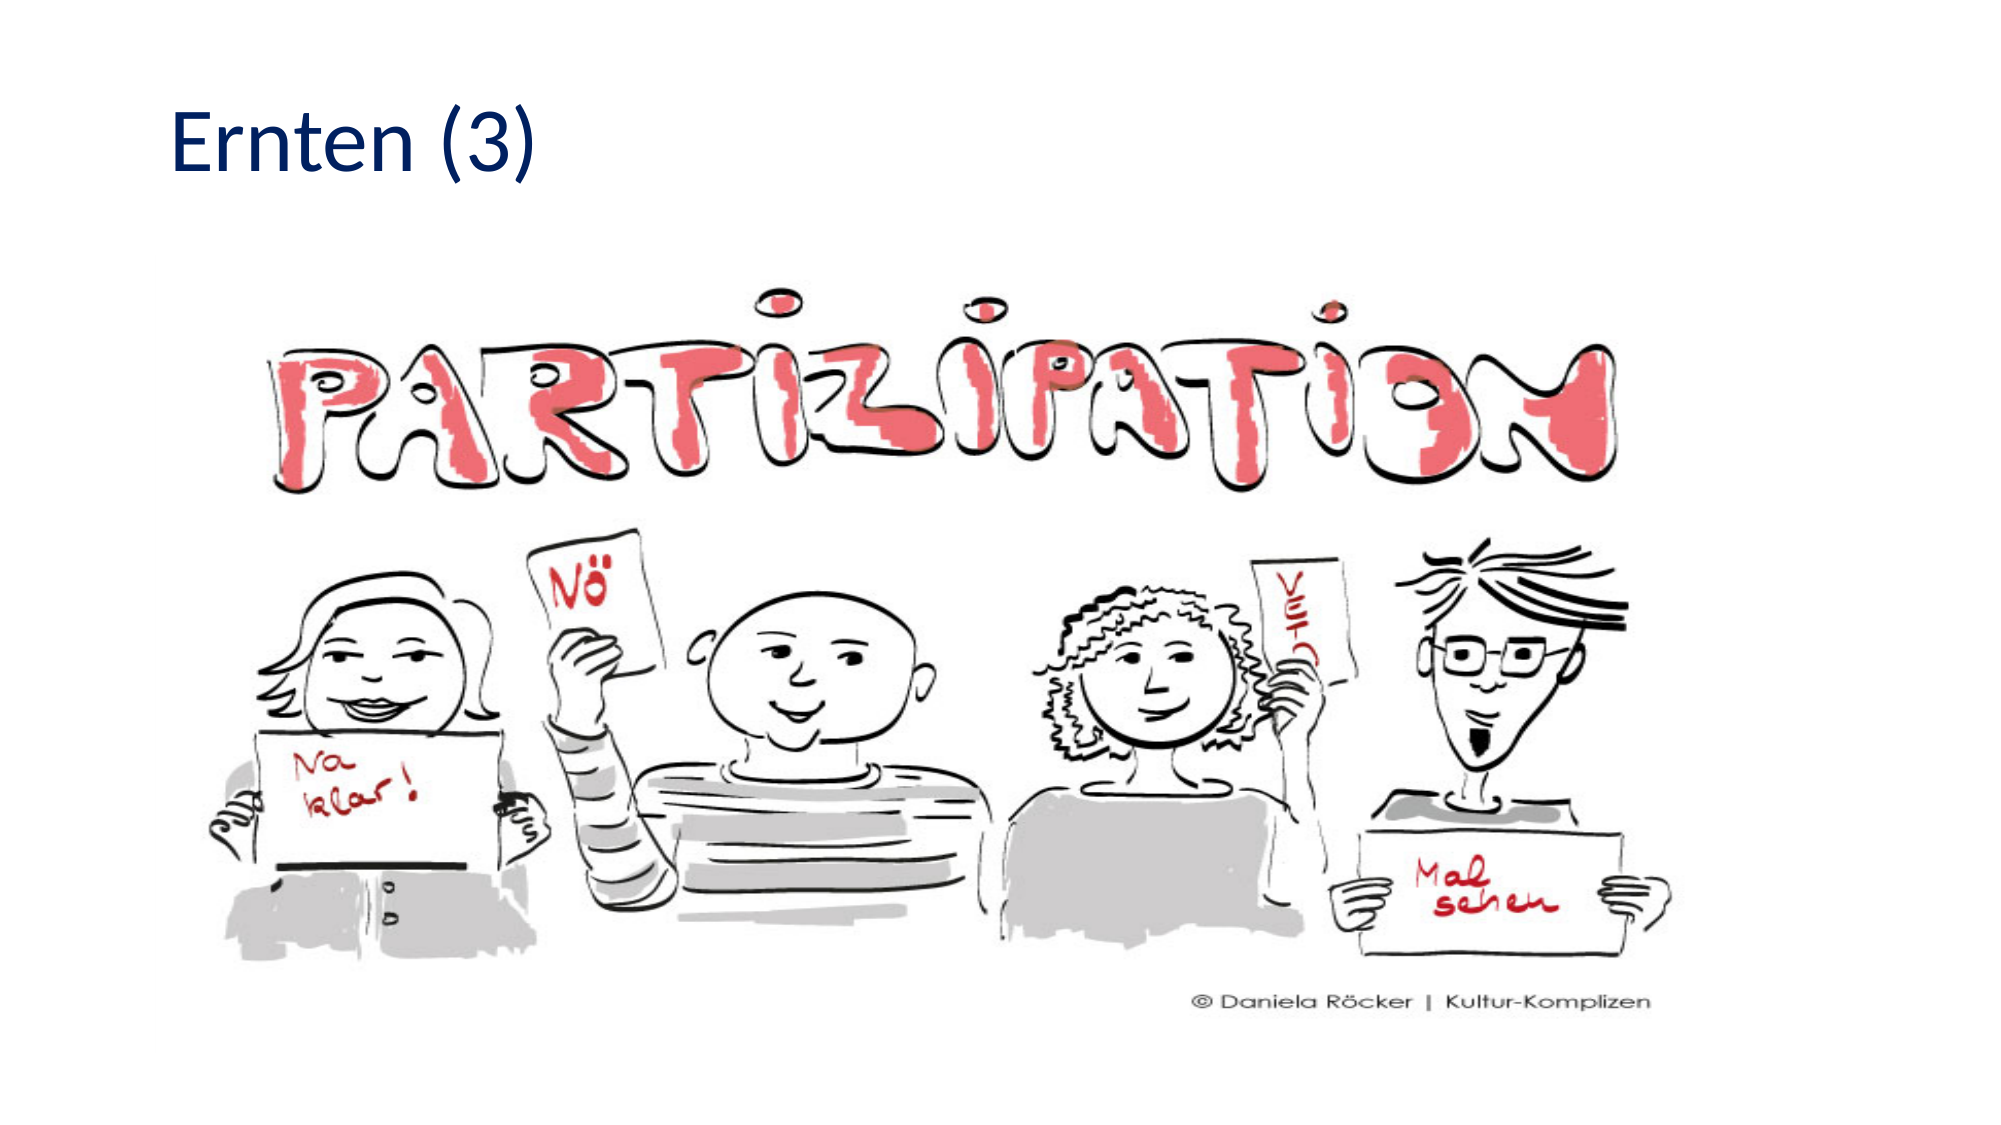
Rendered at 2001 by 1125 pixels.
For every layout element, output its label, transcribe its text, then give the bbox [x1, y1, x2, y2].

text_box Ernten (3) [154, 72, 1271, 198]
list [154, 255, 1730, 1053]
